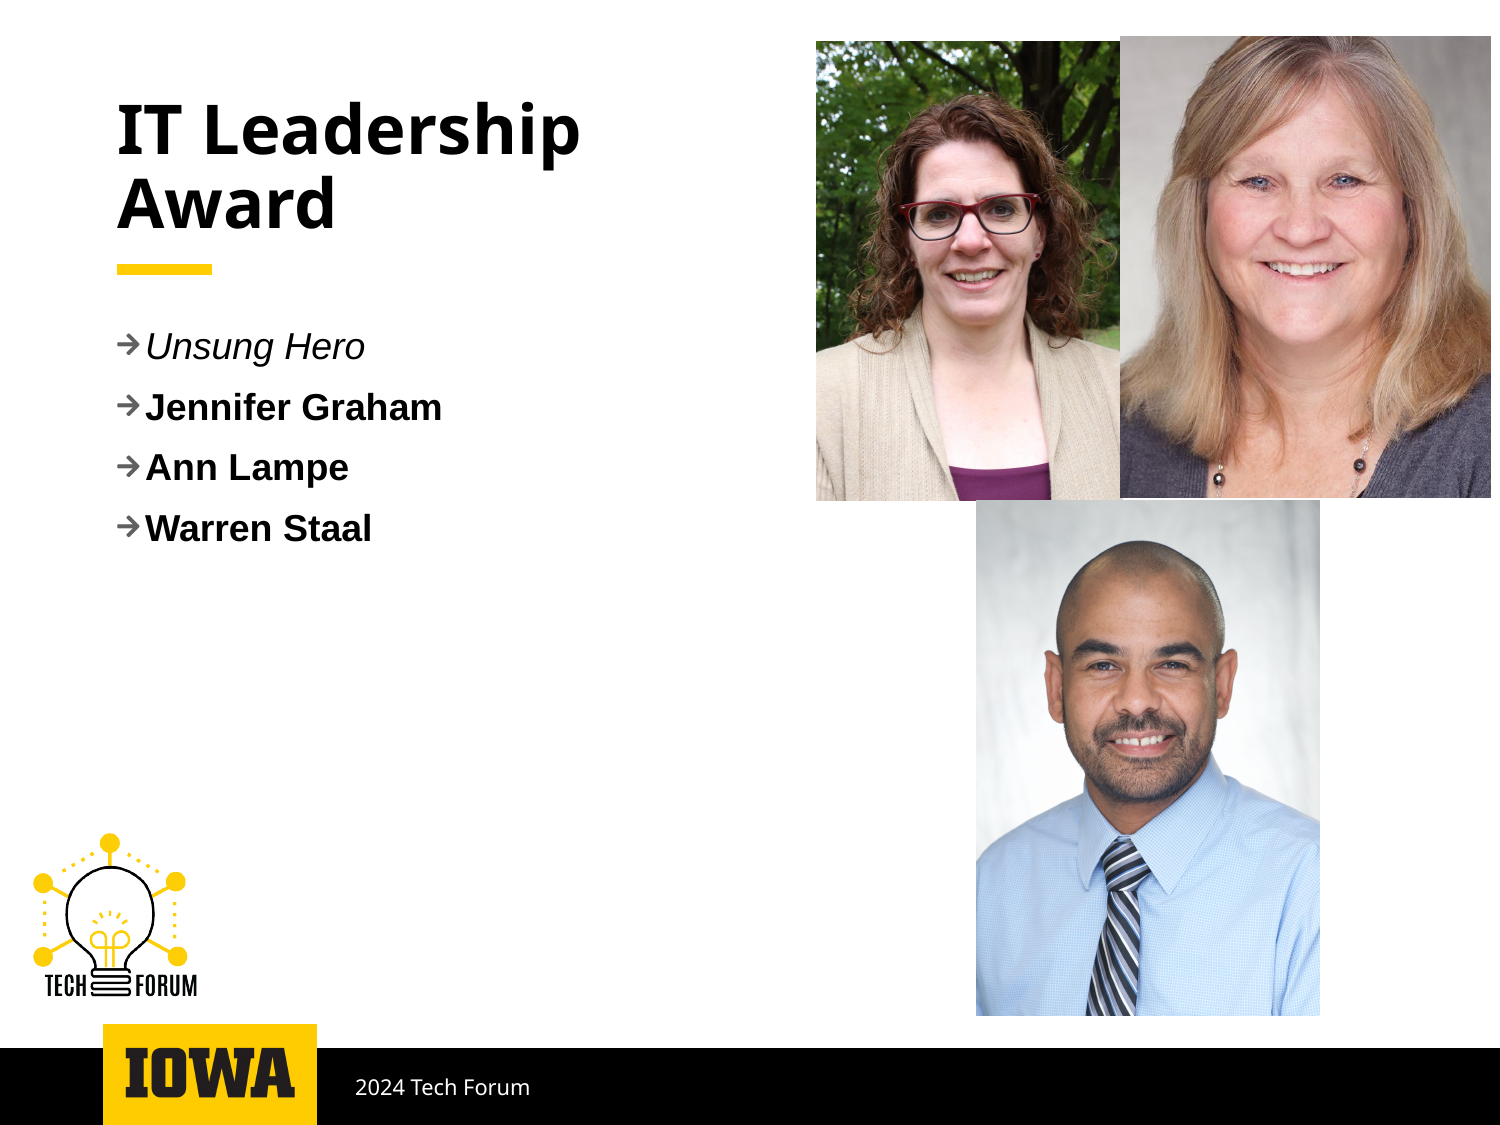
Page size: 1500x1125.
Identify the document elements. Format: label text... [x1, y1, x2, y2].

footer 2024 Tech Forum [340, 1056, 1409, 1117]
picture [117, 331, 143, 357]
list Unsung Hero Jennifer Graham Ann Lampe Warren Staal [117, 321, 834, 975]
picture [117, 513, 143, 539]
picture [117, 392, 143, 418]
picture [816, 5, 1491, 1016]
picture [117, 453, 143, 479]
title IT Leadership Award [117, 59, 764, 279]
picture [0, 784, 317, 1125]
